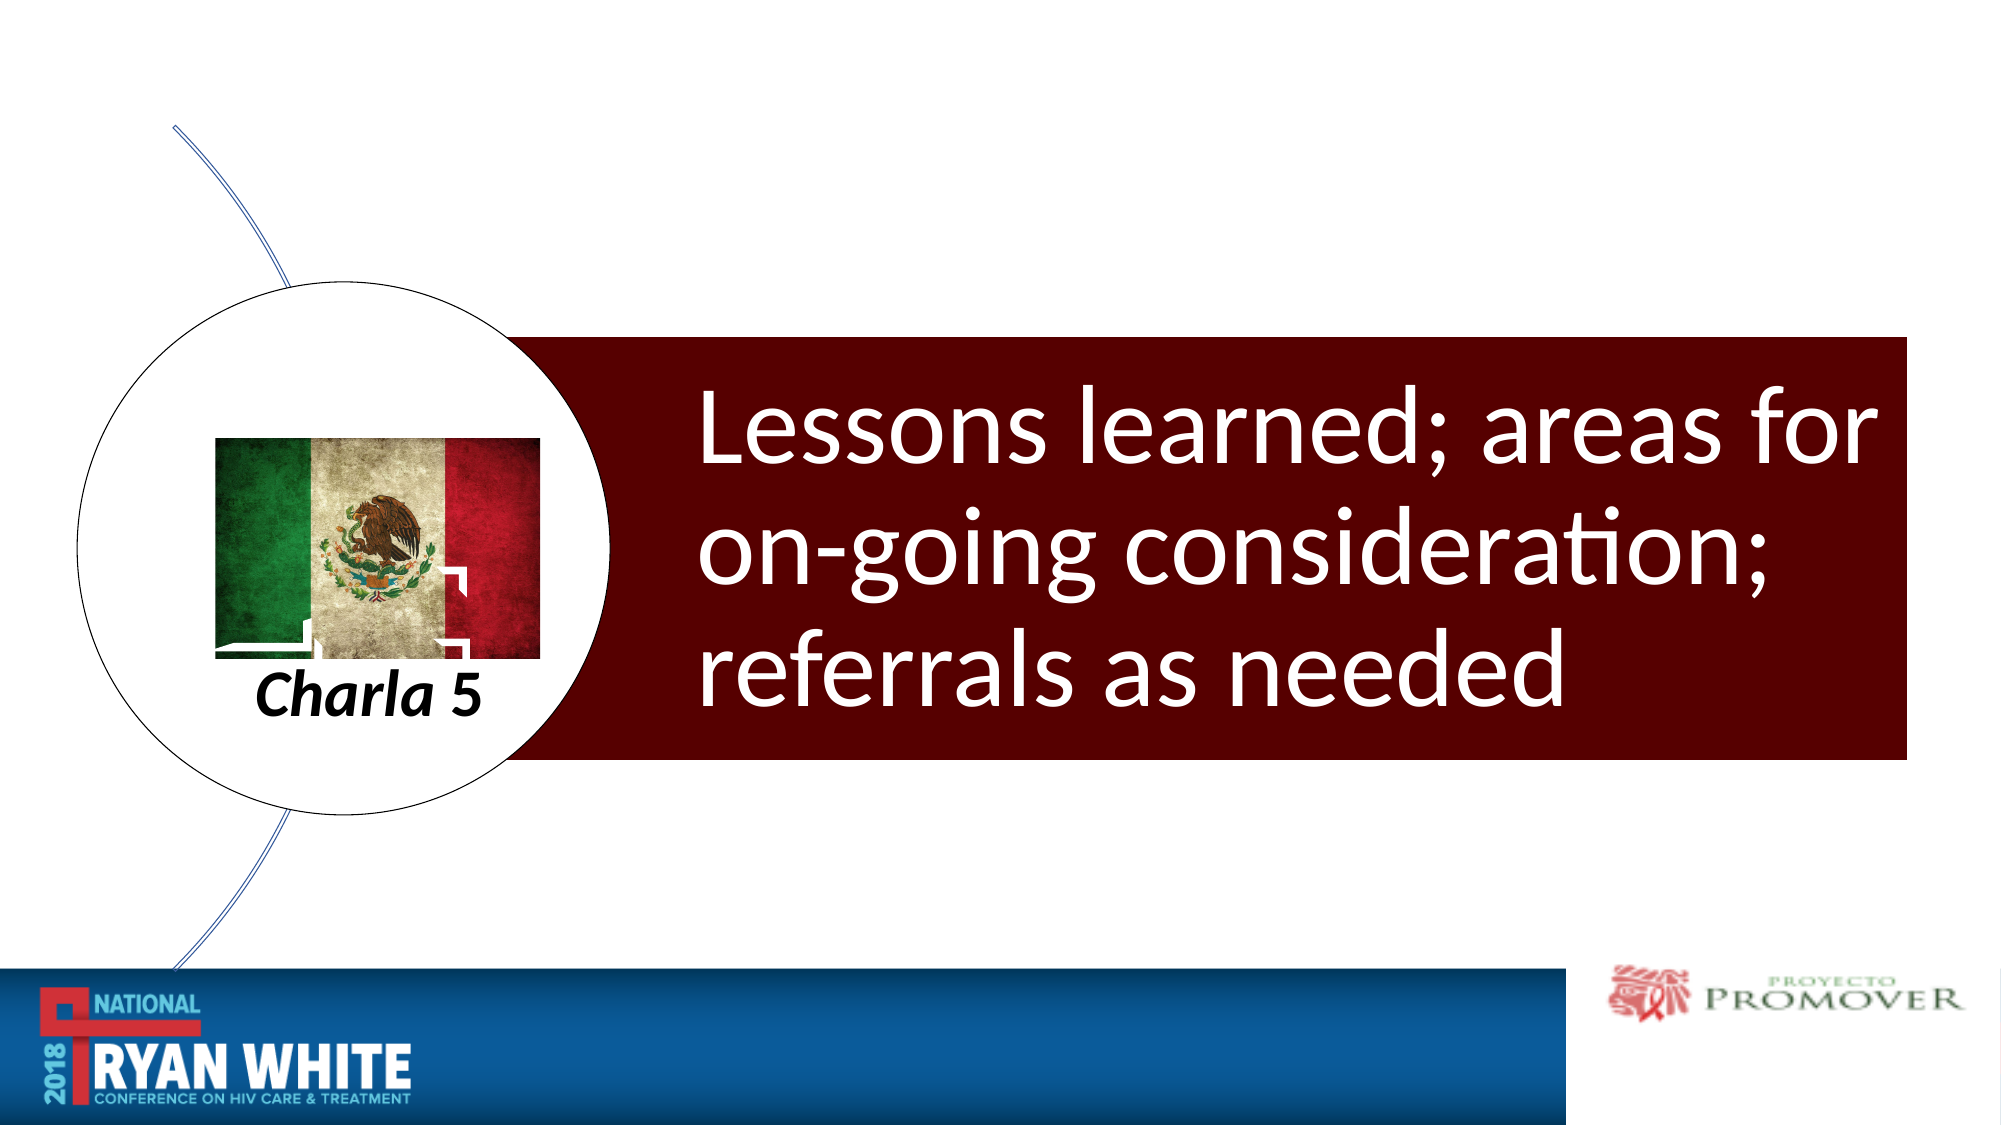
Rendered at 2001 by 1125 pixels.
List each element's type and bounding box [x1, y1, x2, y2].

text_box [77, 103, 1909, 993]
picture [0, 0, 2001, 1125]
text_box [113, 367, 541, 735]
